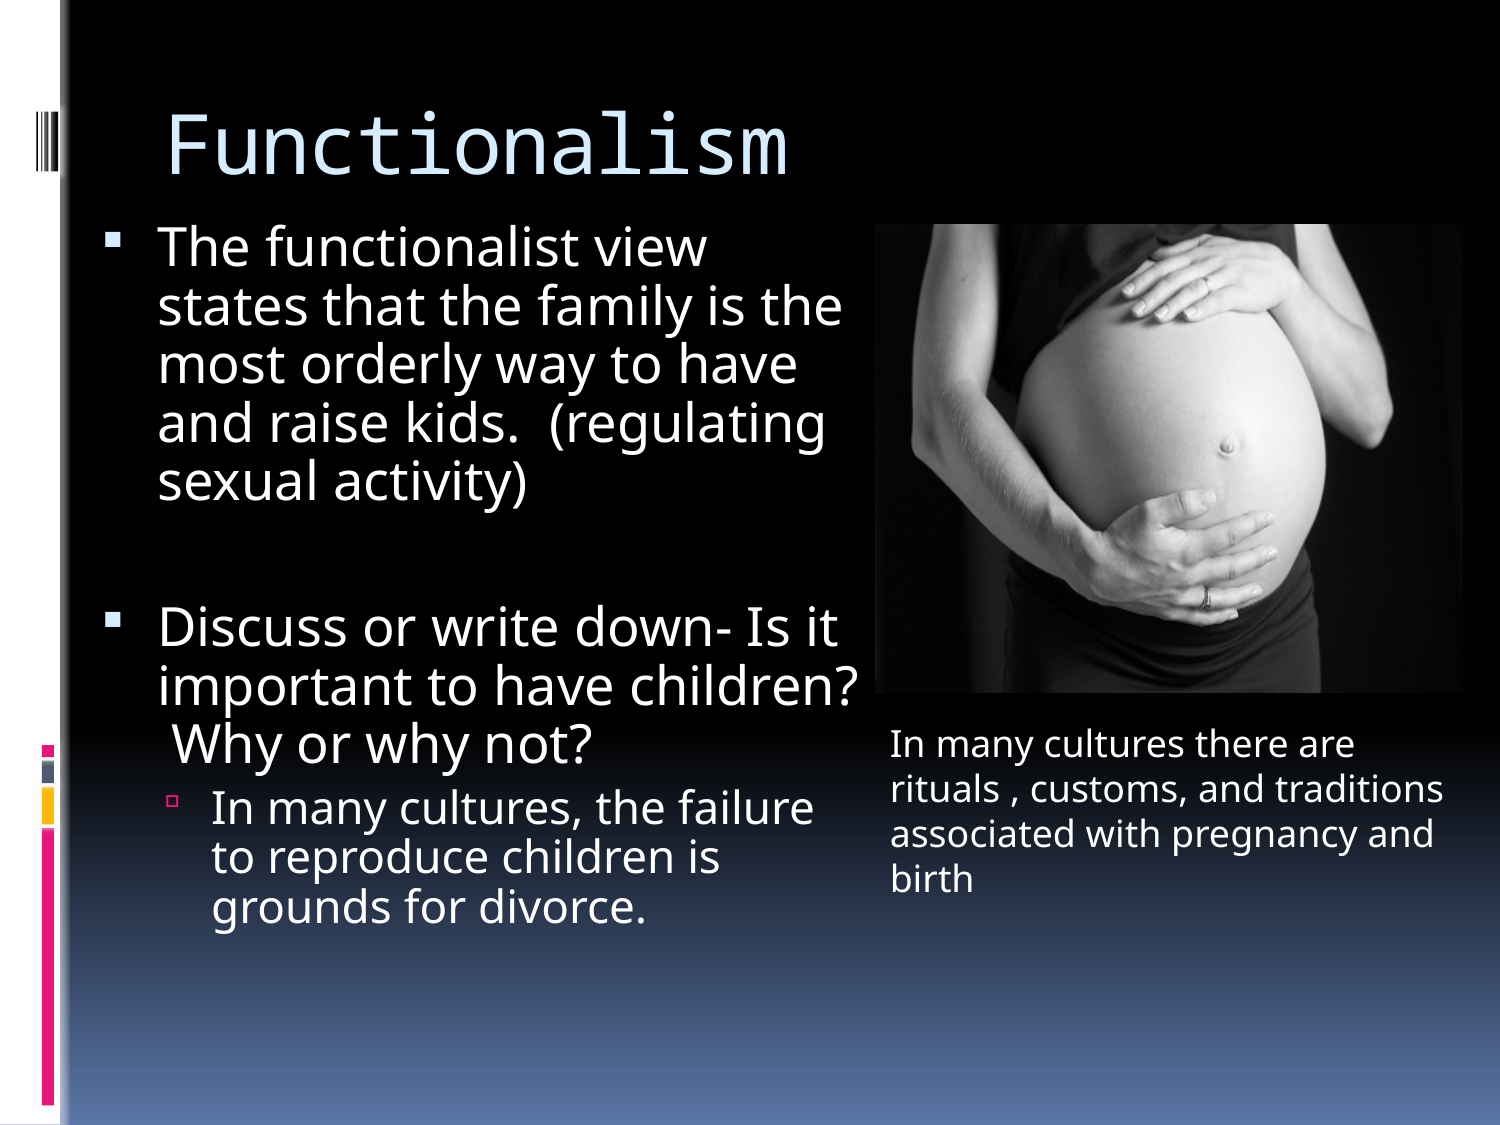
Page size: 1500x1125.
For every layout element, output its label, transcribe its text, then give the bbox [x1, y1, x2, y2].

list The functionalist view states that the family is the most orderly way to have and raise kids. (regulating sexual activity) Discuss or write down- Is it important to have children? Why or why not? In many cultures, the failure to reproduce children is grounds for divorce. [75, 212, 875, 1125]
text_box In many cultures there are rituals , customs, and traditions associated with pregnancy and birth [874, 712, 1463, 908]
title Functionalism [150, 83, 1425, 216]
picture [874, 224, 1463, 693]
